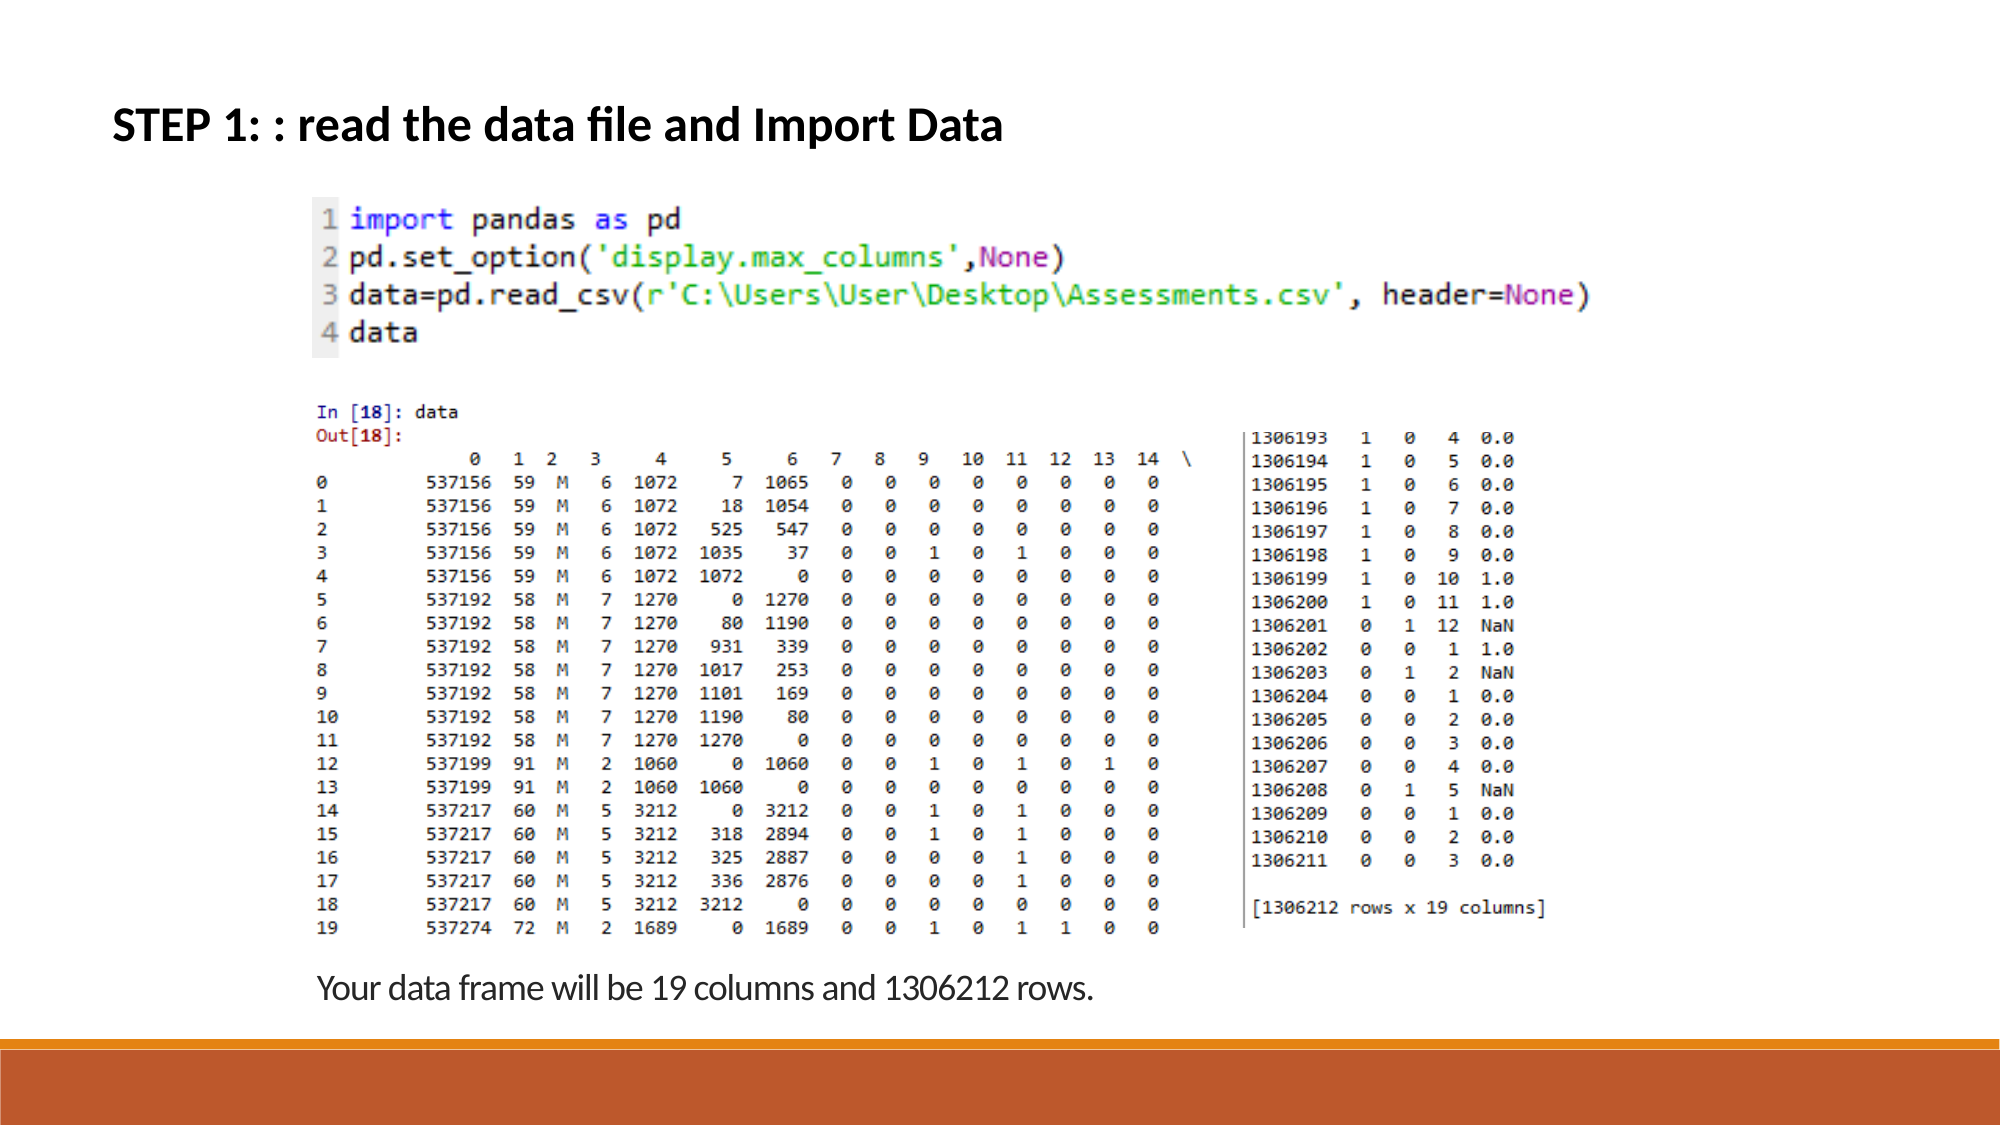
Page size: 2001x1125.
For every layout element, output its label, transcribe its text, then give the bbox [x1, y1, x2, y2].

picture [1241, 431, 1609, 928]
picture [311, 394, 1207, 943]
text_box Your data frame will be 19 columns and 1306212 rows. [302, 960, 1618, 1016]
text_box STEP 1: : read the data file and Import Data [97, 83, 1097, 159]
picture [311, 196, 1609, 359]
